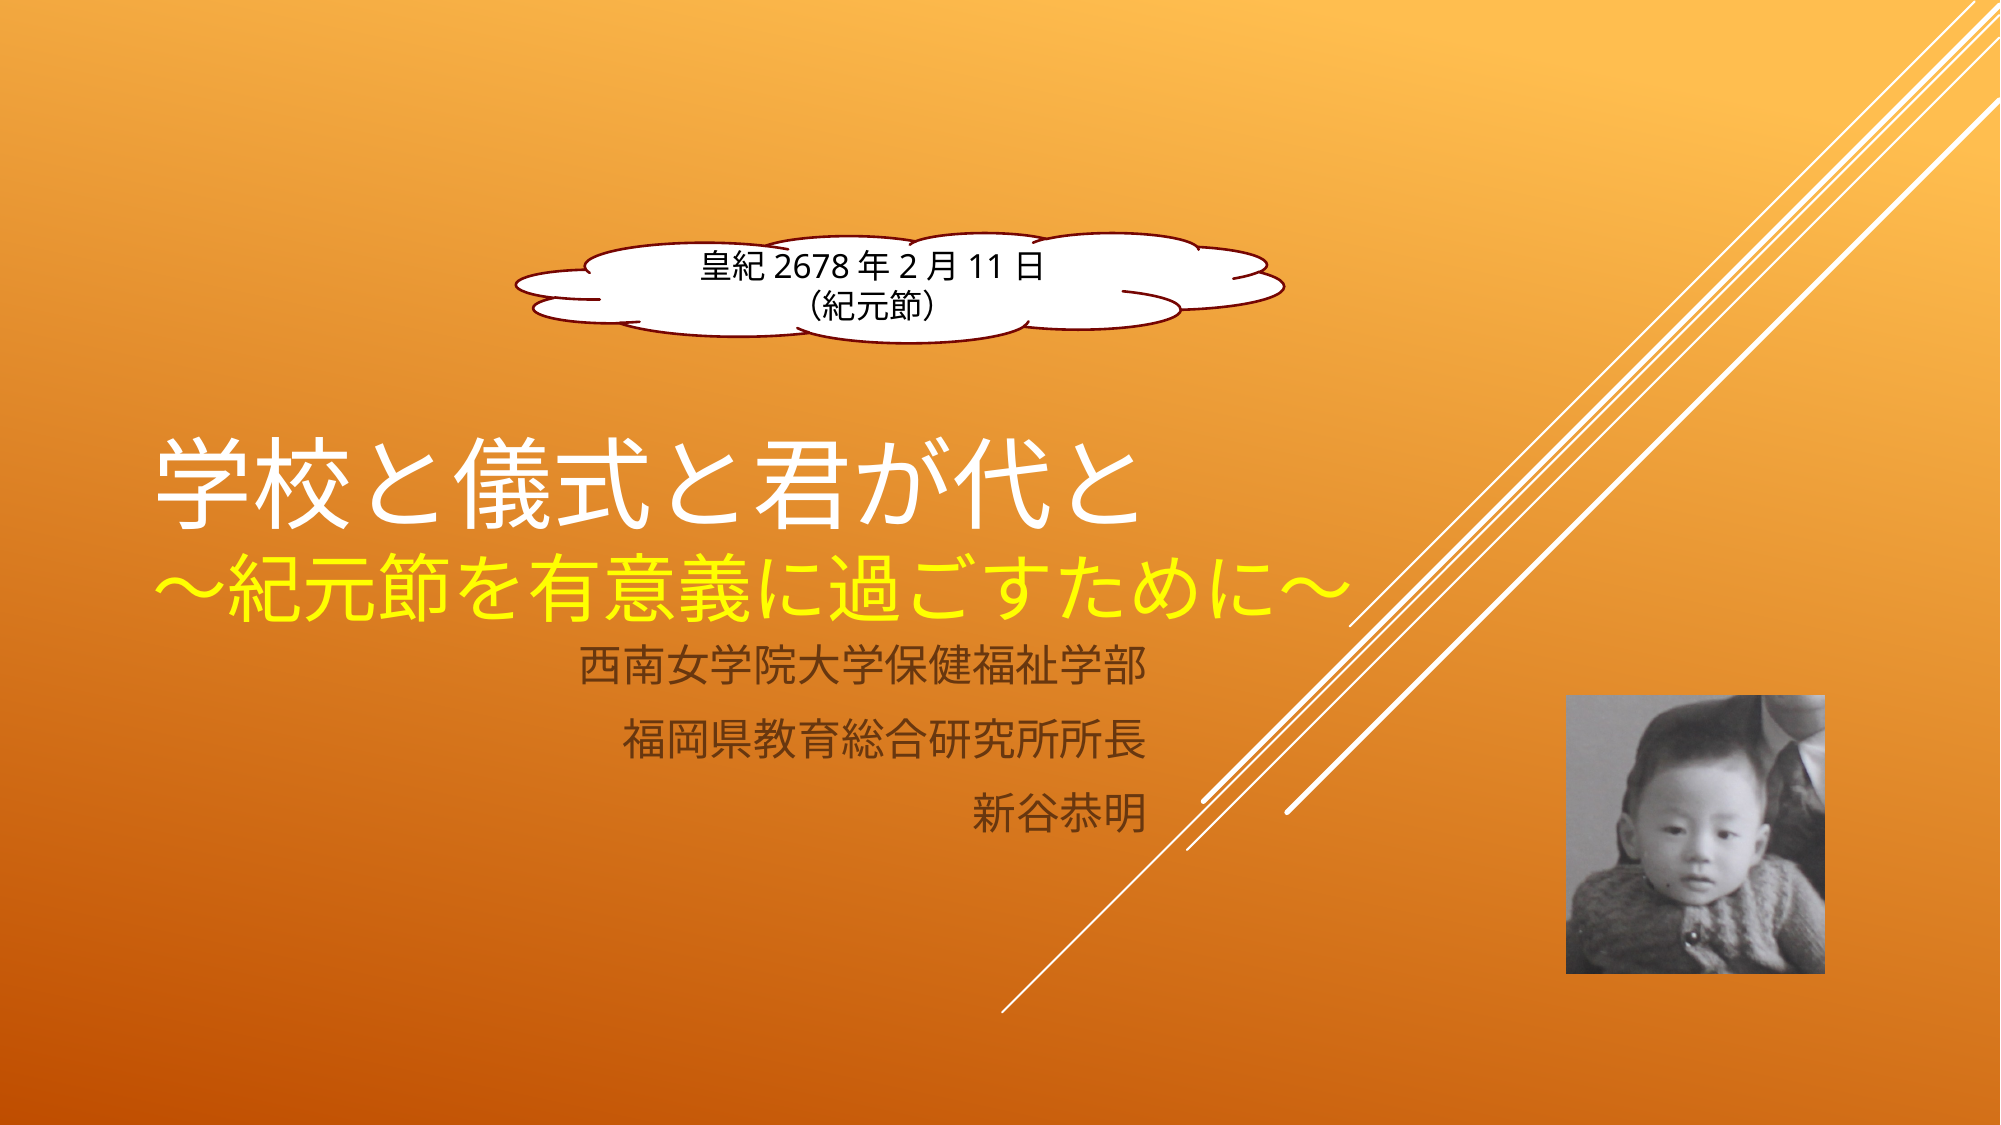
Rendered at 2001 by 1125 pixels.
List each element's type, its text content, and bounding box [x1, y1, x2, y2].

subtitle 西南女学院大学保健福祉学部 福岡県教育総合研究所所長 新谷恭明 [112, 630, 1163, 950]
picture [1566, 695, 1825, 974]
title 学校と儀式と君が代と ～紀元節を有意義に過ごすために～ [137, 151, 1451, 639]
